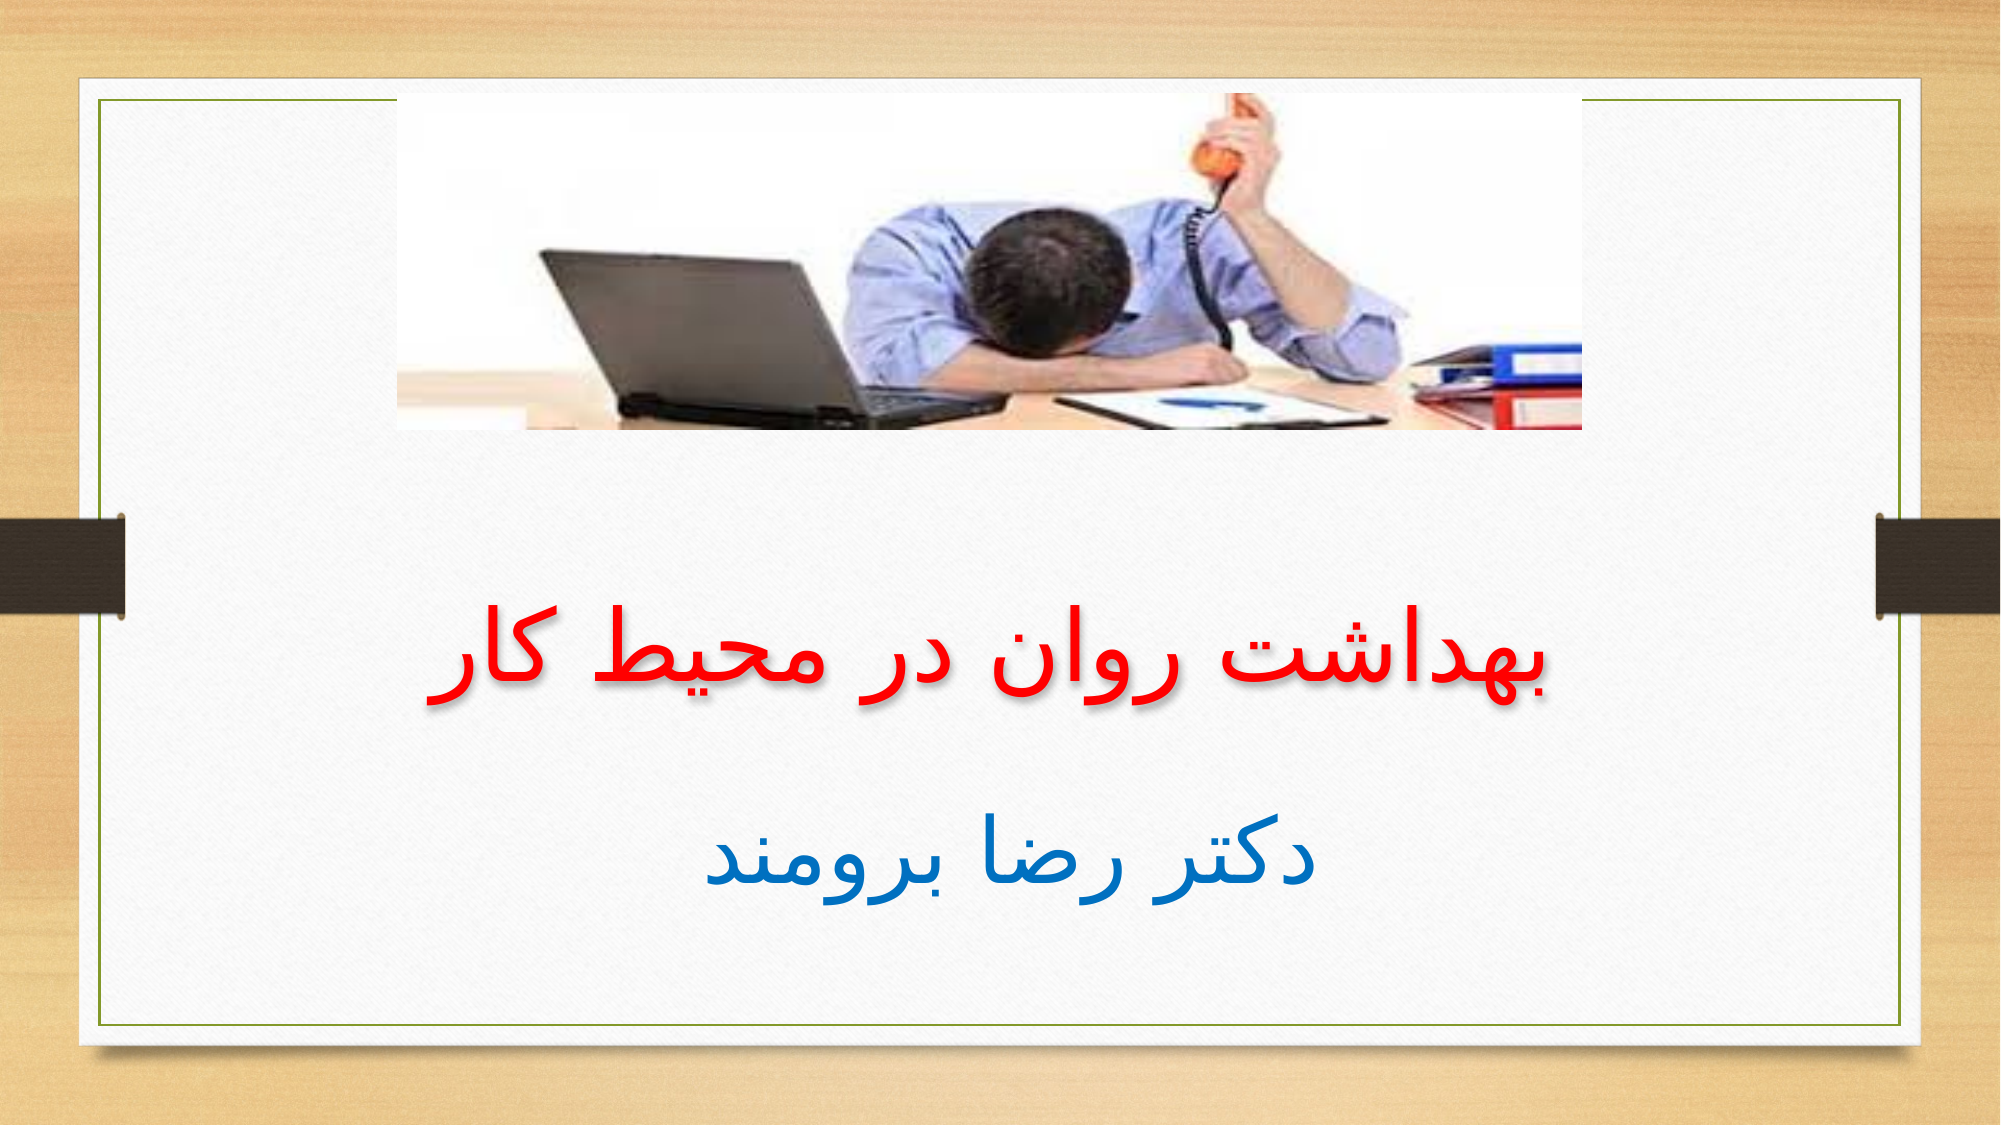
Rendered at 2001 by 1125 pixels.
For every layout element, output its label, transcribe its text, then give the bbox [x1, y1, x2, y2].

text_box بهداشت روان در محیط کار [133, 160, 1852, 709]
picture [0, 0, 2001, 1125]
text_box دکتر رضا برومند [422, 674, 1600, 910]
